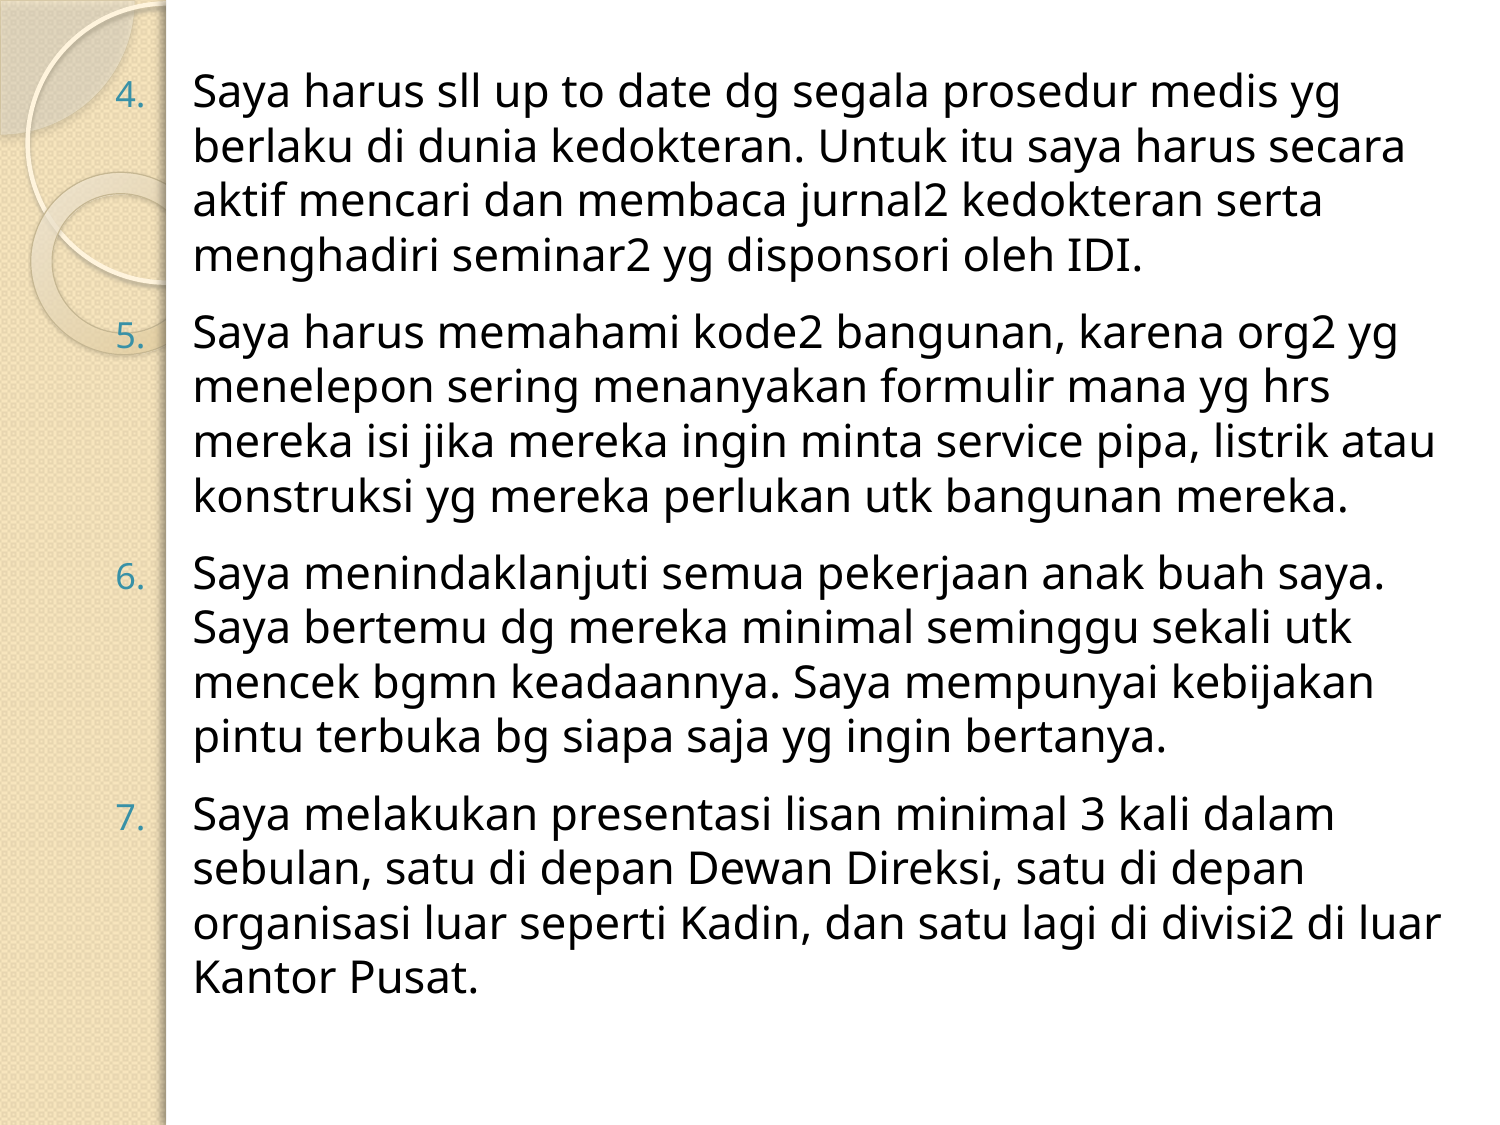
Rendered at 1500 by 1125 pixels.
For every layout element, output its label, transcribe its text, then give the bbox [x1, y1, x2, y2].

list Saya harus sll up to date dg segala prosedur medis yg berlaku di dunia kedokteran. Untuk itu saya harus secara aktif mencari dan membaca jurnal2 kedokteran serta menghadiri seminar2 yg disponsori oleh IDI. Saya harus memahami kode2 bangunan, karena org2 yg menelepon sering menanyakan formulir mana yg hrs mereka isi jika mereka ingin minta service pipa, listrik atau konstruksi yg mereka perlukan utk bangunan mereka. Saya menindaklanjuti semua pekerjaan anak buah saya. Saya bertemu dg mereka minimal seminggu sekali utk mencek bgmn keadaannya. Saya mempunyai kebijakan pintu terbuka bg siapa saja yg ingin bertanya. Saya melakukan presentasi lisan minimal 3 kali dalam sebulan, satu di depan Dewan Direksi, satu di depan organisasi luar seperti Kadin, dan satu lagi di divisi2 di luar Kantor Pusat. [88, 54, 1466, 1059]
